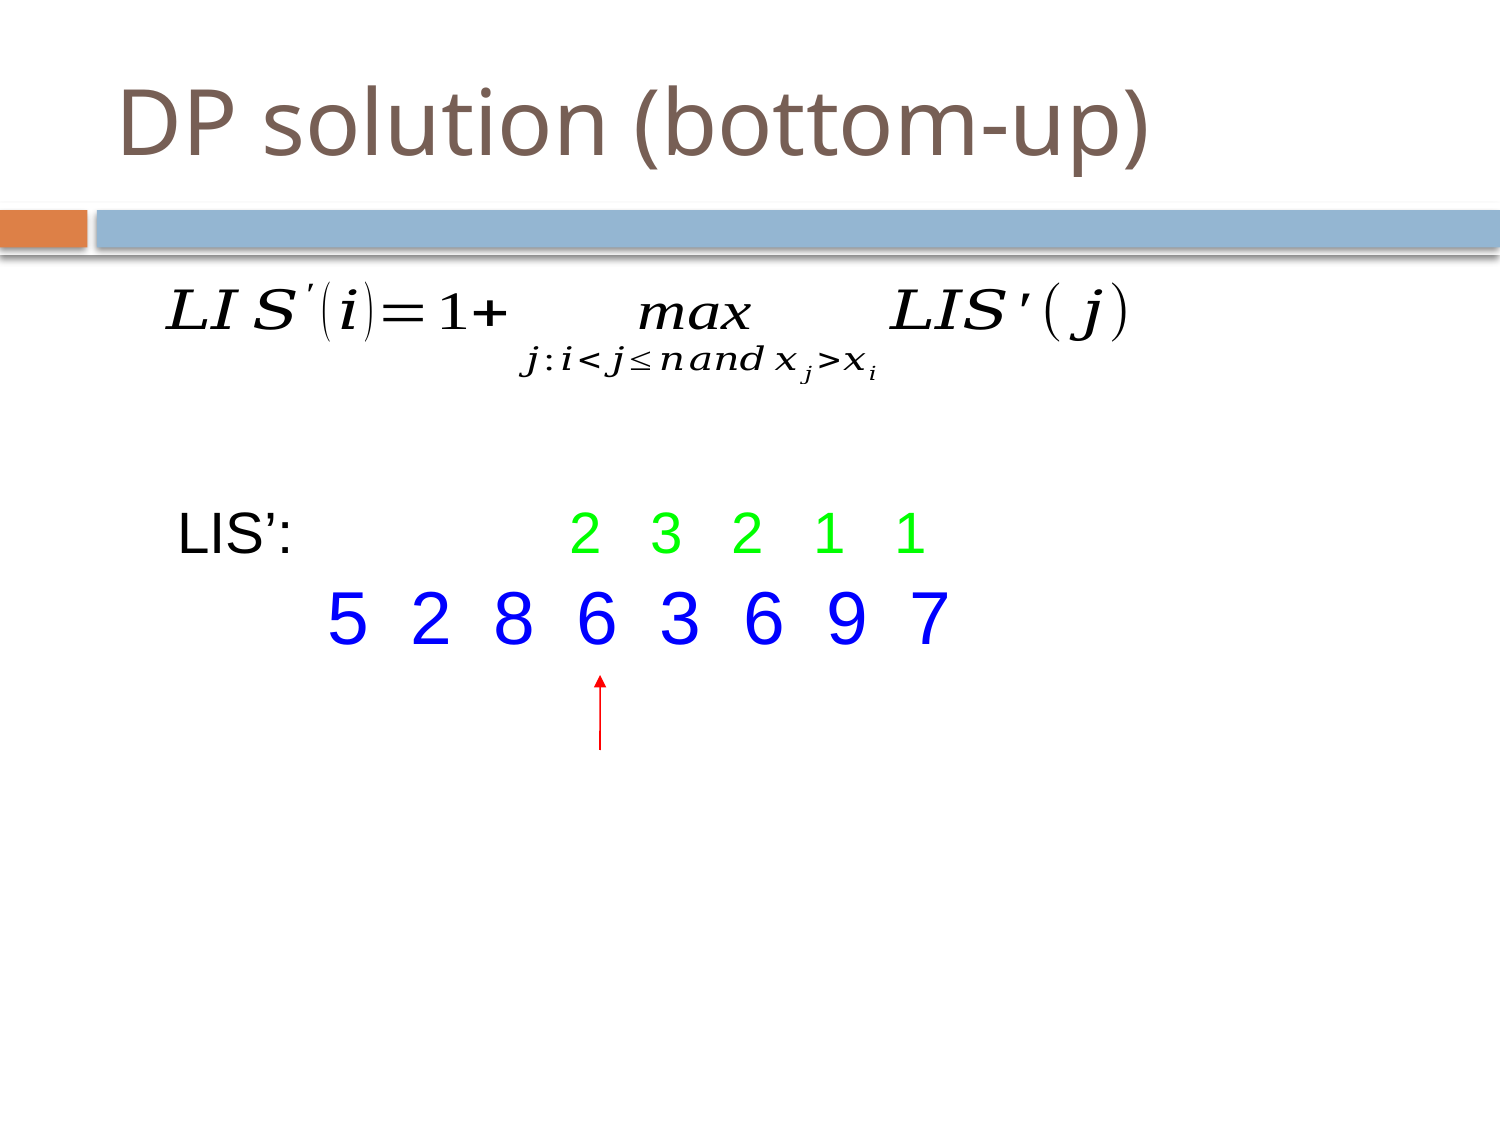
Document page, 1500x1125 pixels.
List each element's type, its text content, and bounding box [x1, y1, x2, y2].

text_box 5 2 8 6 3 6 9 7 [312, 562, 1150, 668]
title DP solution (bottom-up) [100, 37, 1438, 200]
text_box LIS’: 2 3 2 1 1 [162, 487, 1050, 573]
text_box [593, 675, 607, 751]
